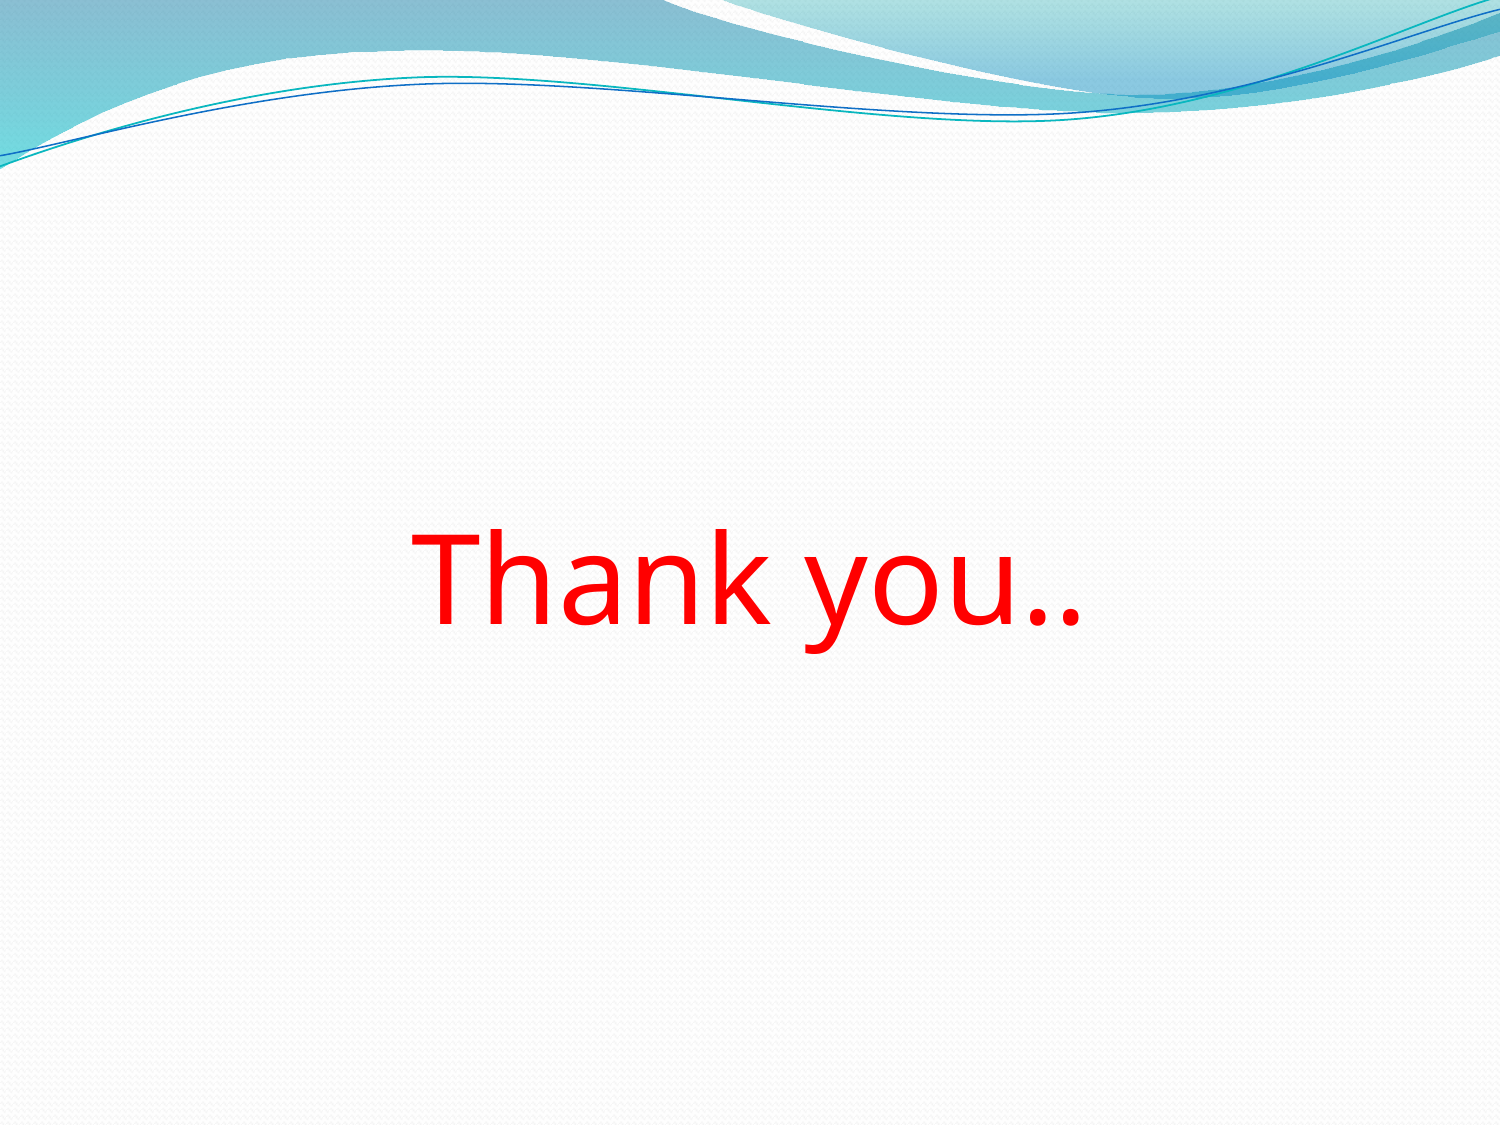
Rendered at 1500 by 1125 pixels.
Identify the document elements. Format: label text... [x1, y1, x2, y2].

list Thank you.. [75, 317, 1425, 1038]
